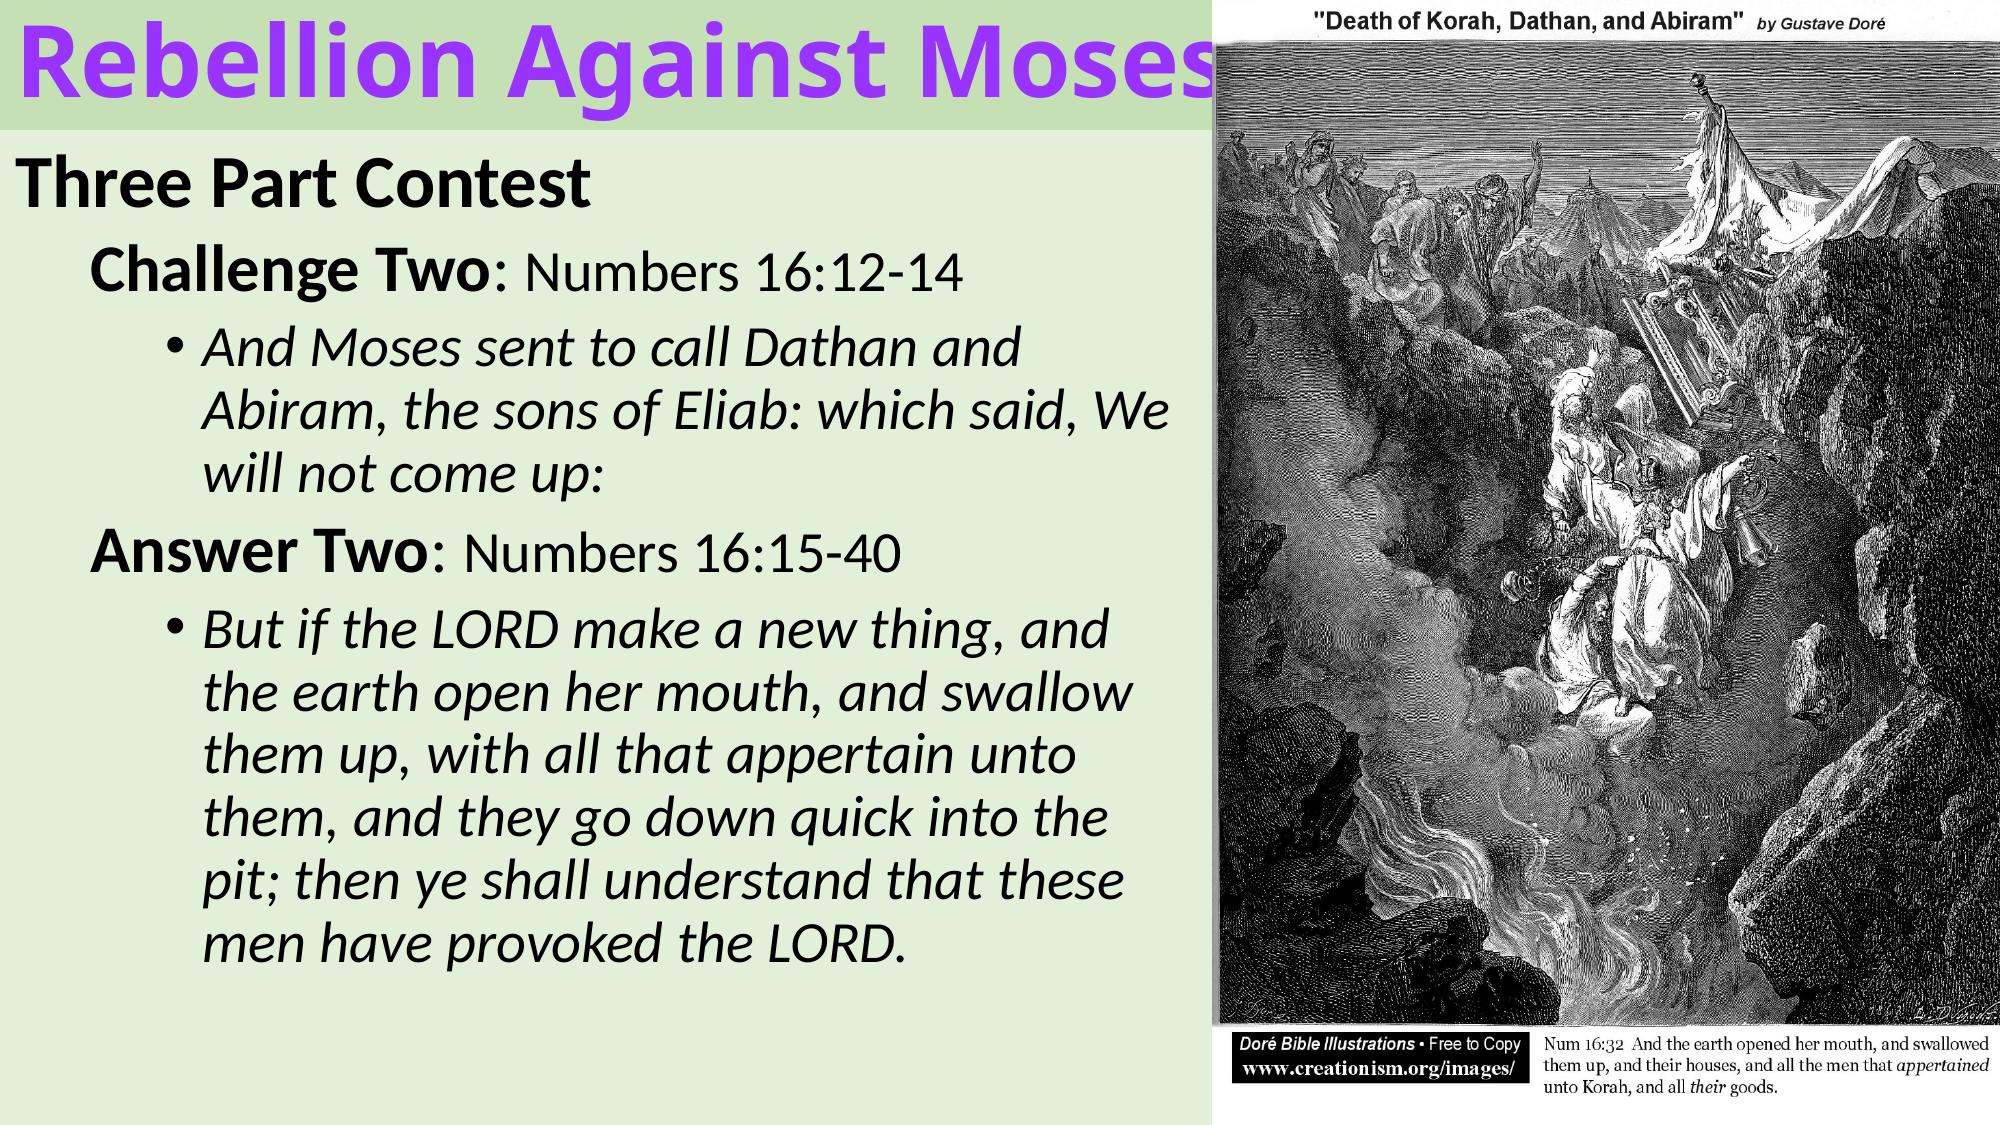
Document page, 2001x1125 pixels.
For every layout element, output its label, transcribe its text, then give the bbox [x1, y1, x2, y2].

title Rebellion Against Moses [0, 0, 1212, 130]
picture [1212, 0, 2000, 1125]
list Three Part Contest Challenge Two: Numbers 16:12-14 And Moses sent to call Dathan and Abiram, the sons of Eliab: which said, We will not come up: Answer Two: Numbers 16:15-40 But if the LORD make a new thing, and the earth open her mouth, and swallow them up, with all that appertain unto them, and they go down quick into the pit; then ye shall understand that these men have provoked the LORD. [0, 135, 1188, 1088]
